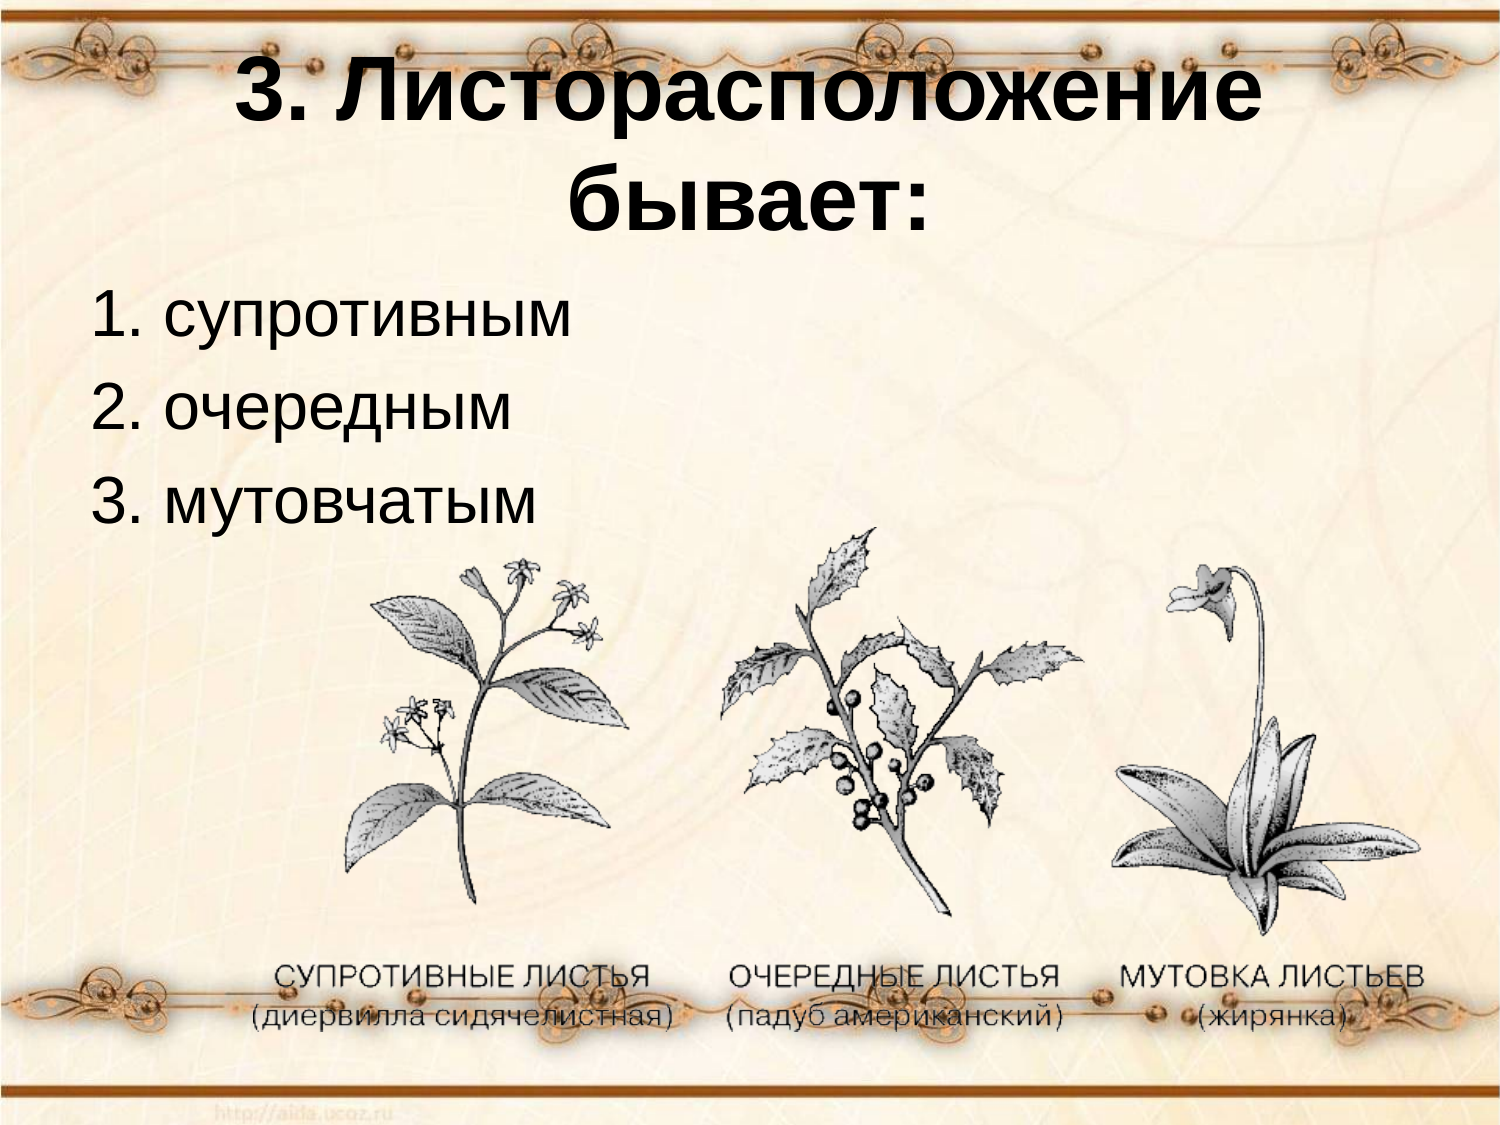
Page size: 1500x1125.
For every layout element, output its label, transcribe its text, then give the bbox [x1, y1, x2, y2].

title 3. Листорасположение бывает: [75, 45, 1425, 233]
list 1. супротивным 2. очередным 3. мутовчатым [75, 262, 1425, 622]
picture [0, 0, 1500, 1125]
